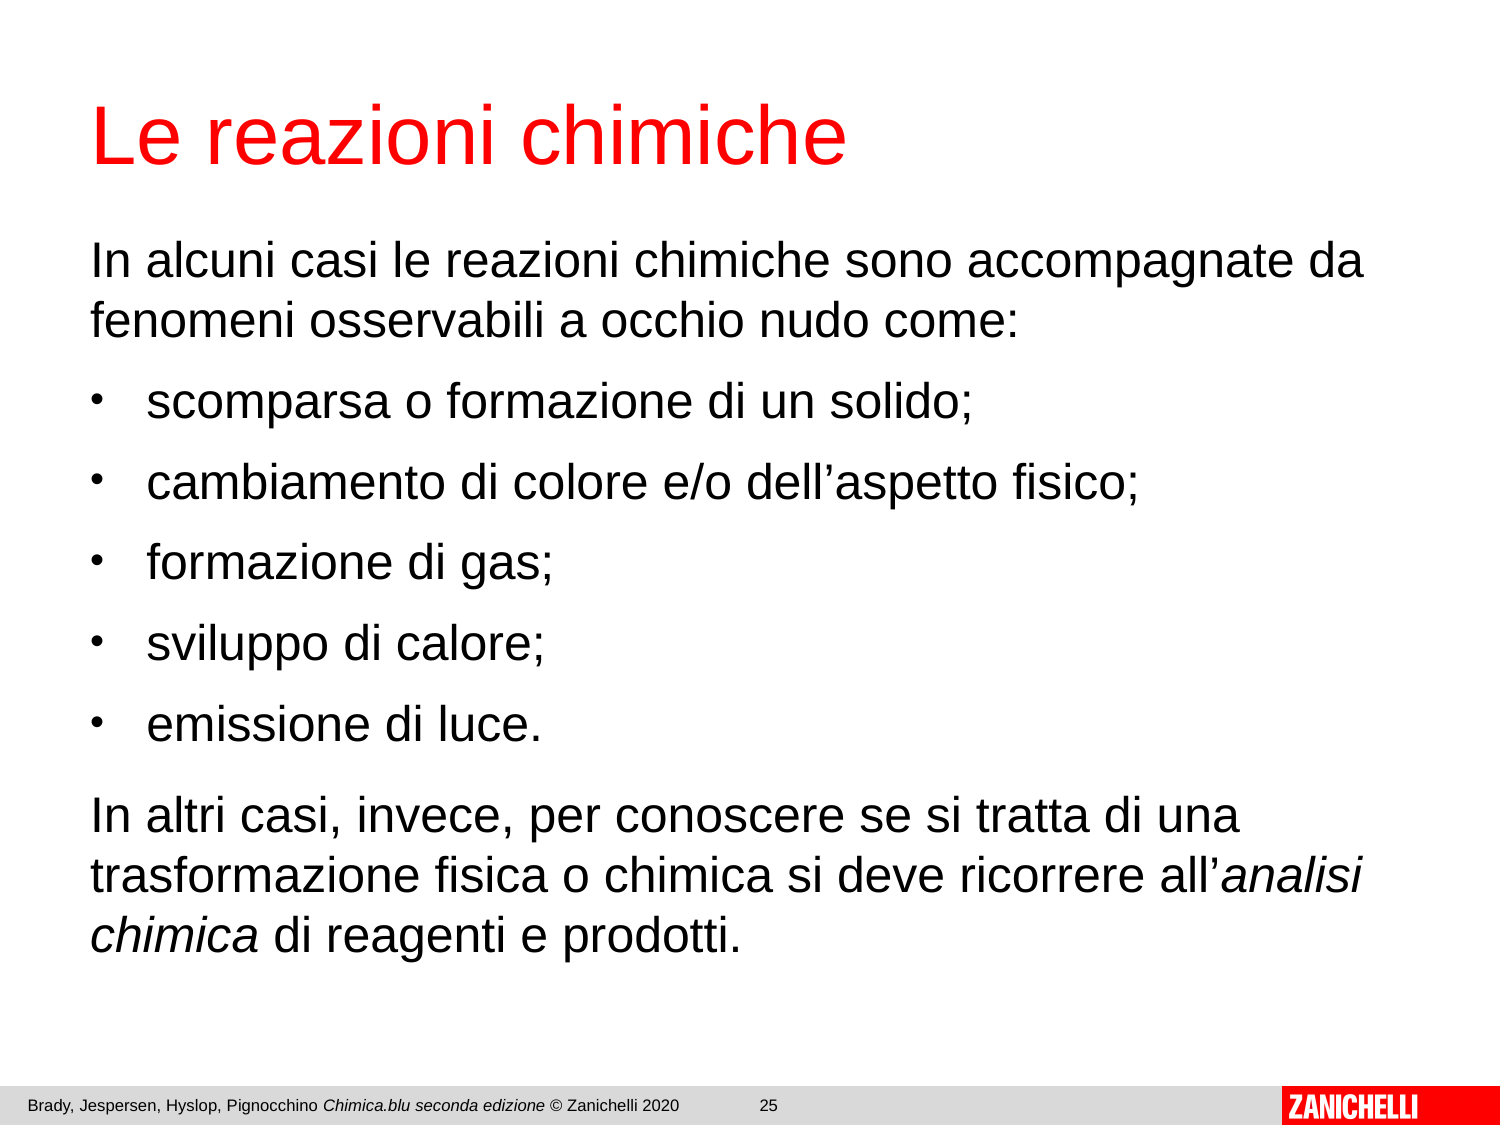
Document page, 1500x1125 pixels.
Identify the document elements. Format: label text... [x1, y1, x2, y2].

title Le reazioni chimiche [75, 62, 1424, 213]
footer Brady, Jespersen, Hyslop, Pignocchino Chimica.blu seconda edizione © Zanichelli 2020 [12, 1086, 857, 1125]
picture [1282, 1086, 1500, 1125]
list In alcuni casi le reazioni chimiche sono accompagnate da fenomeni osservabili a occhio nudo come: scomparsa o formazione di un solido; cambiamento di colore e/o dell’aspetto fisico; formazione di gas; sviluppo di calore; emissione di luce. In altri casi, invece, per conoscere se si tratta di una trasformazione fisica o chimica si deve ricorrere all’analisi chimica di reagenti e prodotti. [75, 219, 1424, 895]
